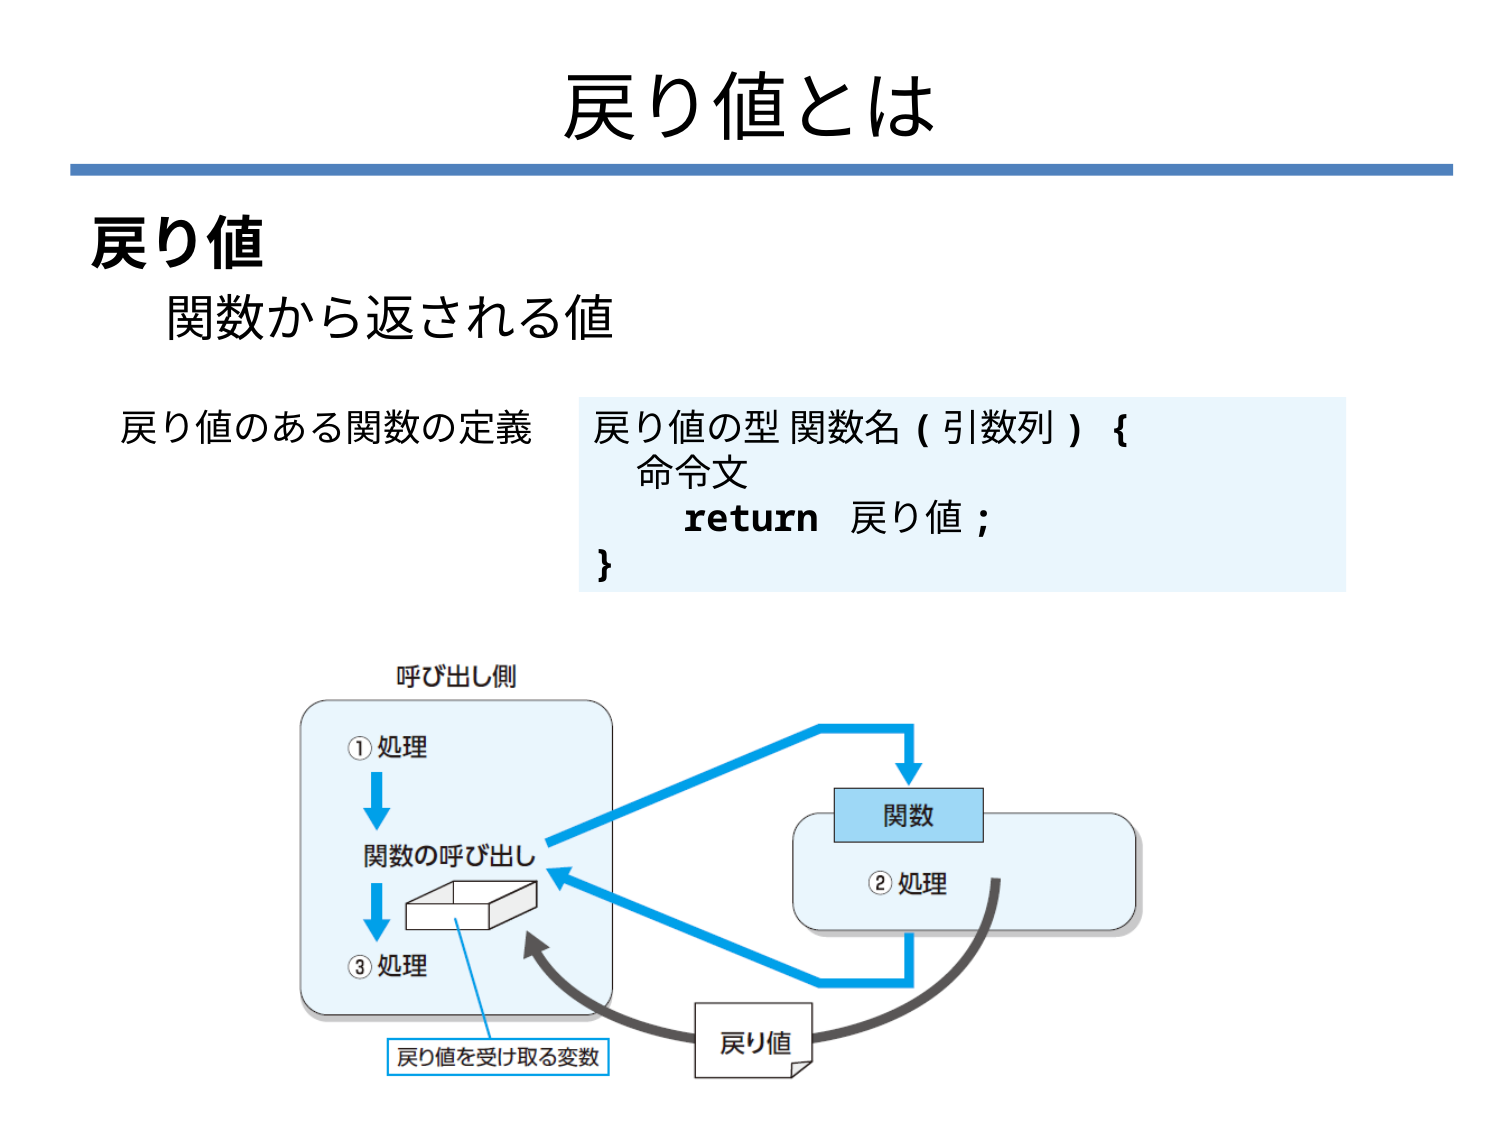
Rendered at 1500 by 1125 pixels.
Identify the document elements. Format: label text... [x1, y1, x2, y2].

title 戻り値とは [75, 45, 1425, 164]
text_box 戻り値の型 関数名(引数列) { 命令文 return 戻り値; } [578, 397, 1347, 592]
list 戻り値 関数から返される値 [75, 199, 1425, 1020]
text_box 戻り値のある関数の定義 [106, 397, 548, 457]
picture [277, 660, 1152, 1103]
